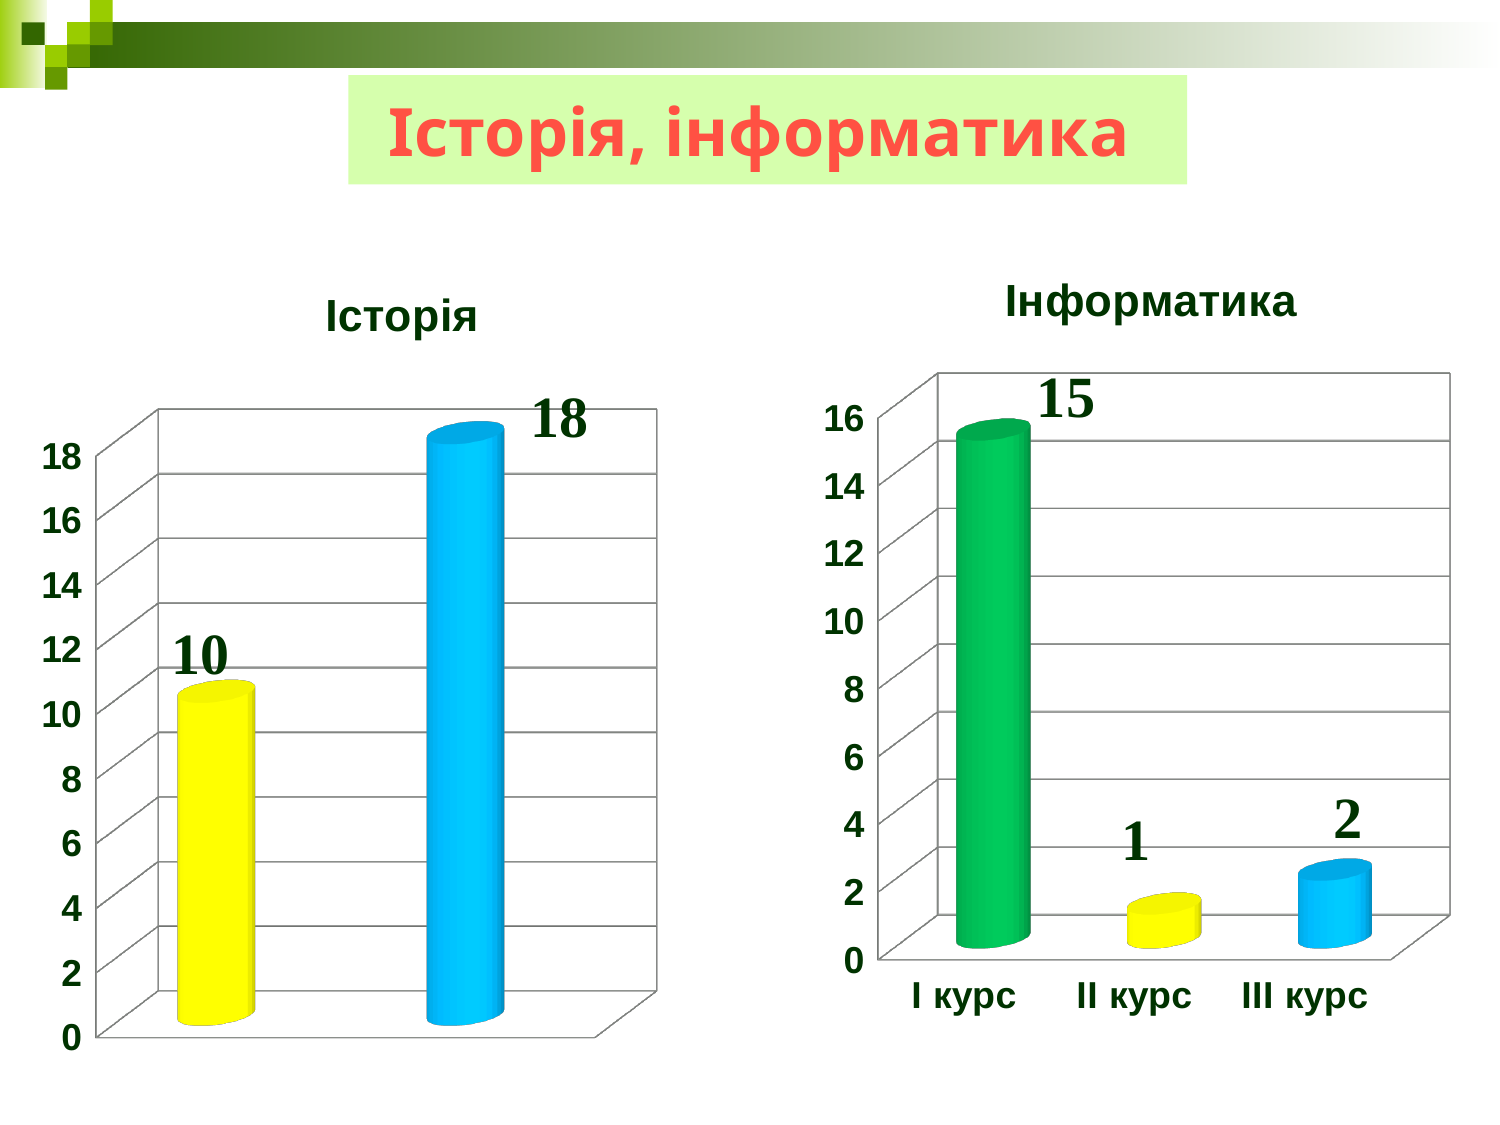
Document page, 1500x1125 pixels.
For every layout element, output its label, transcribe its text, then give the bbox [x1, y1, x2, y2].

chart [41, 231, 1471, 1095]
title Історія, інформатика [348, 75, 1188, 185]
